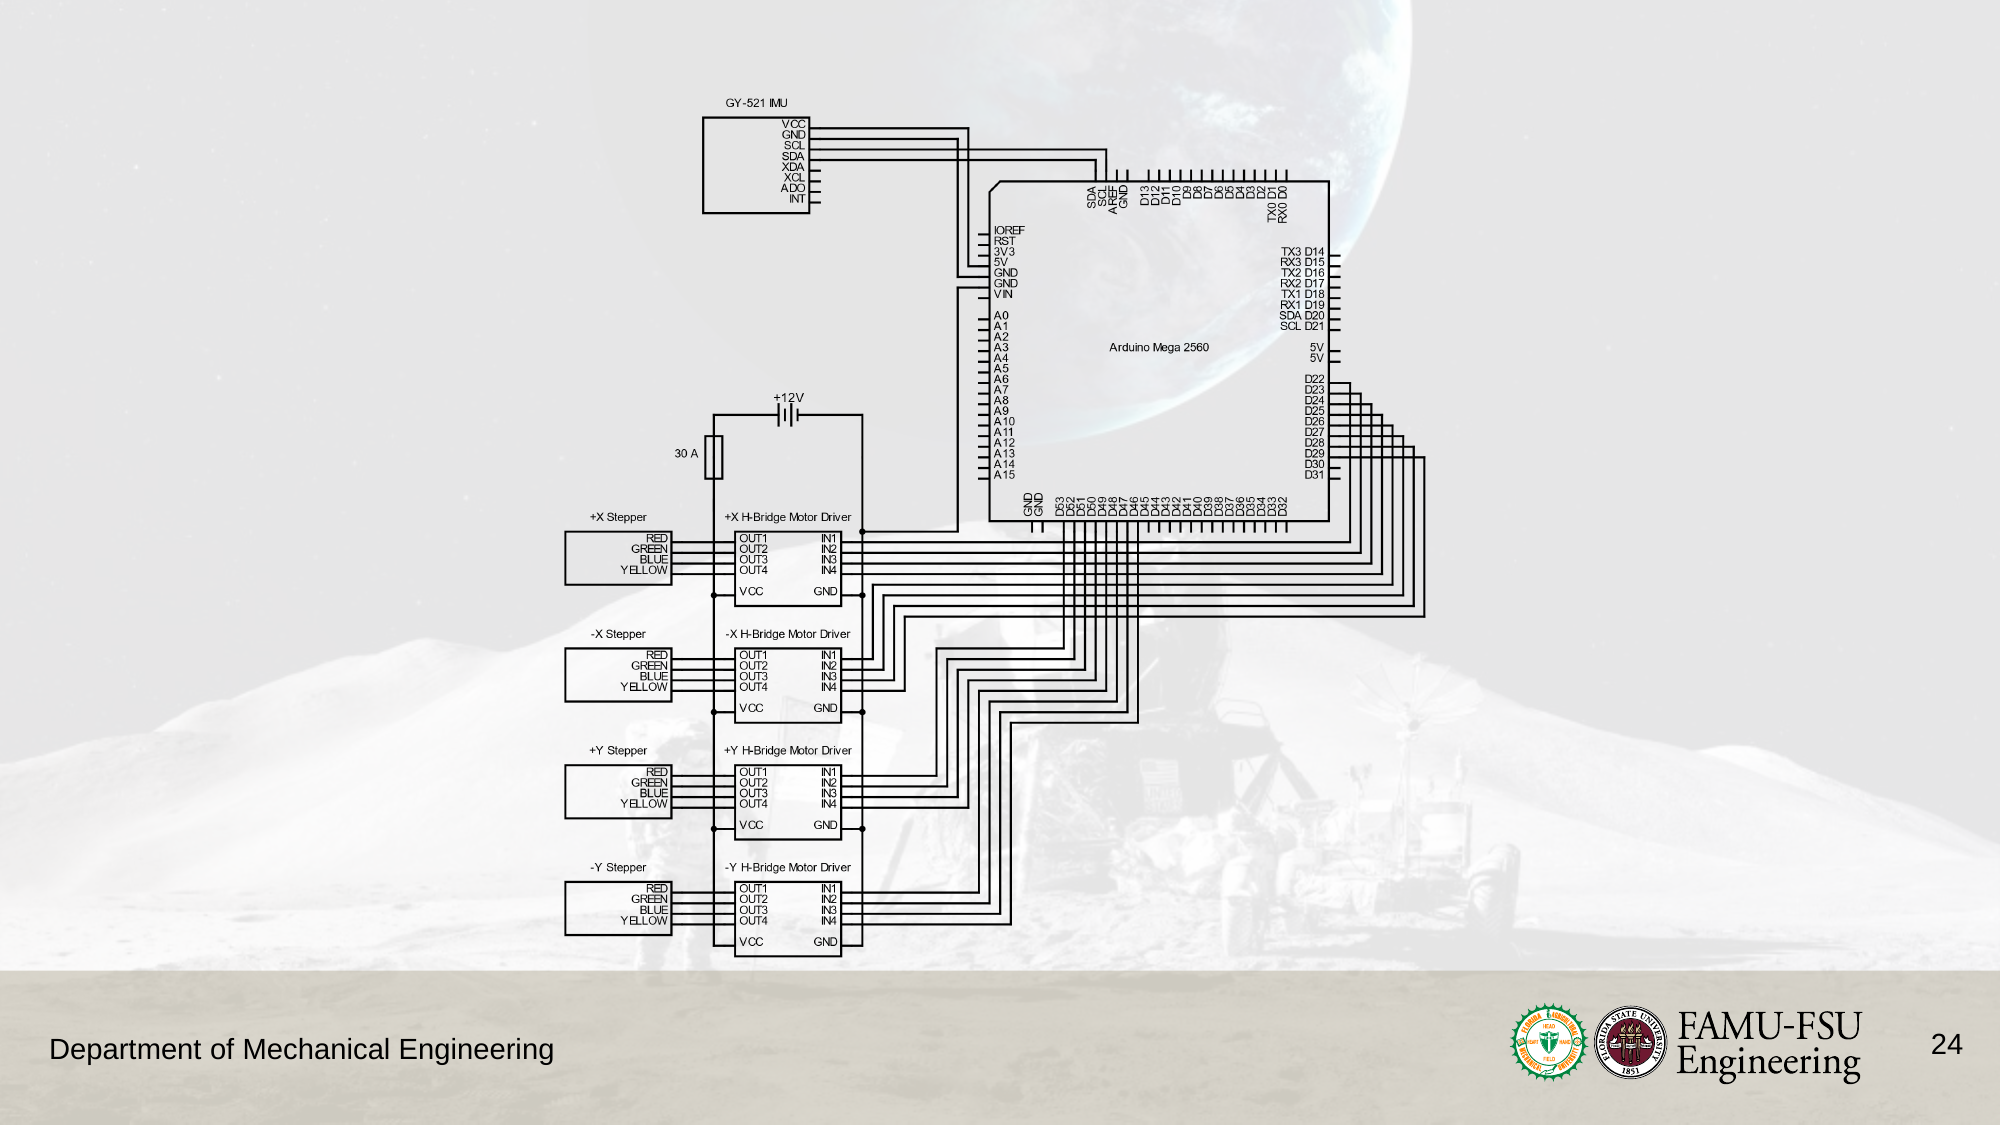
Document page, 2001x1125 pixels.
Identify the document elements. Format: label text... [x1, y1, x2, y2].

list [543, 75, 1456, 988]
slide_number 24 [1862, 1017, 1978, 1078]
